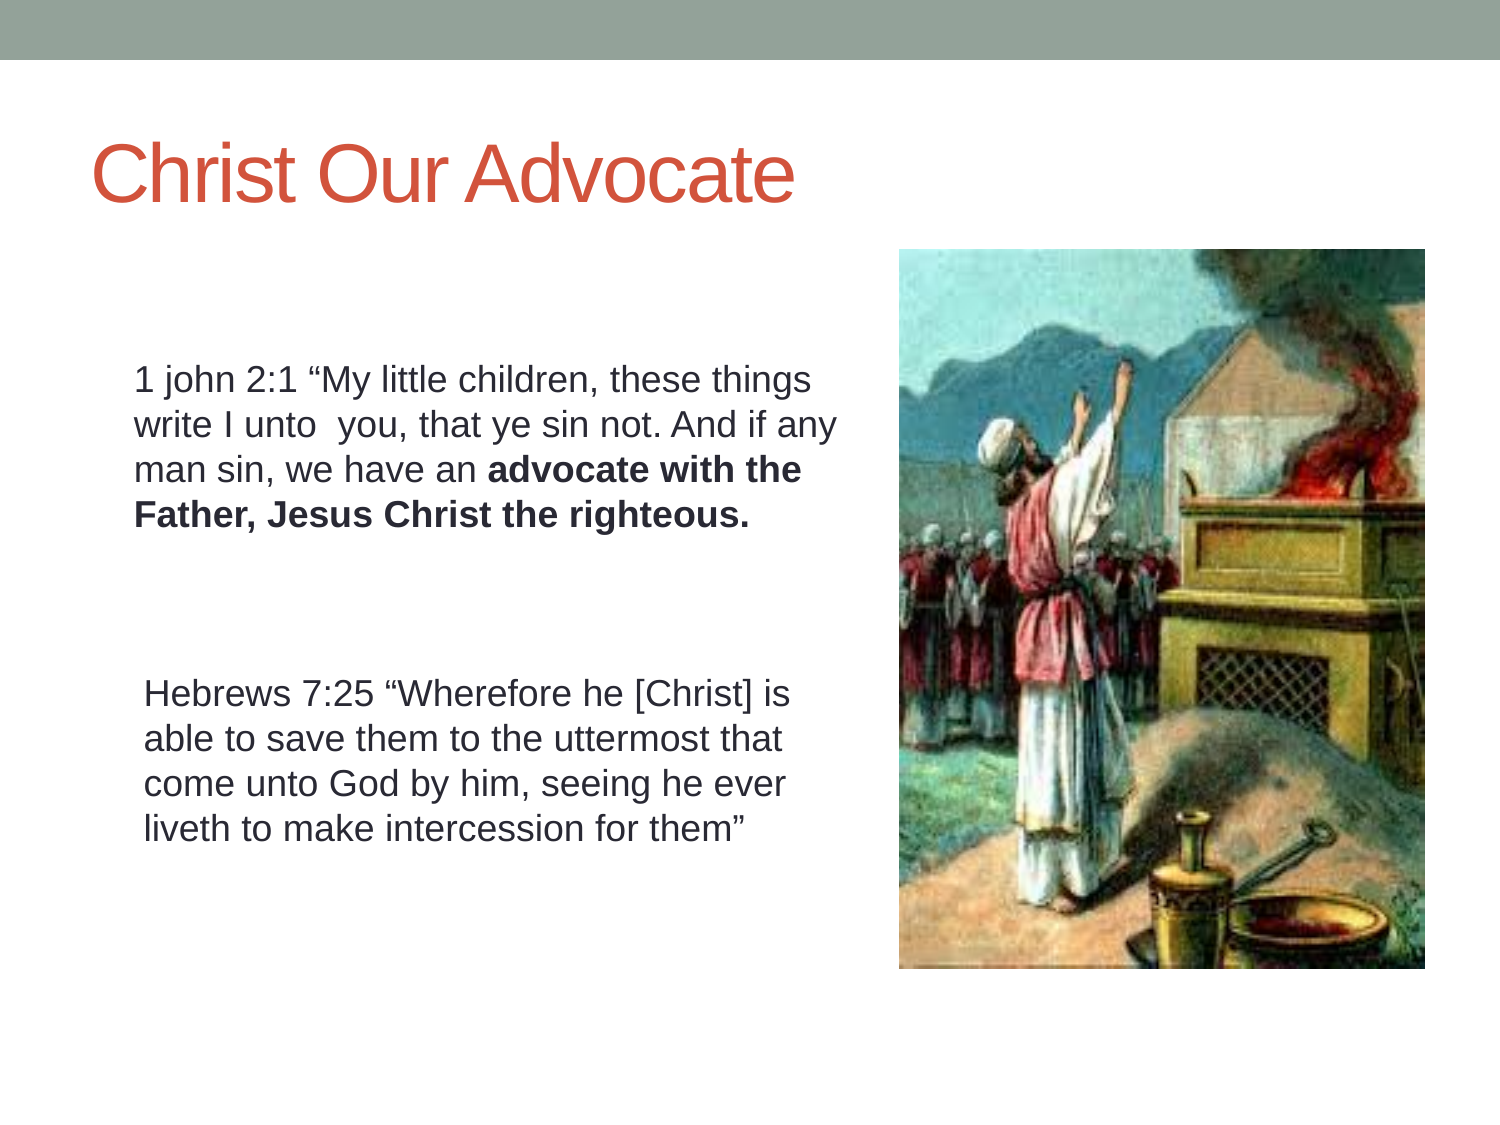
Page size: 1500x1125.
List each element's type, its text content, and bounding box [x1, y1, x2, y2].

title Christ Our Advocate [75, 87, 1425, 250]
picture [899, 249, 1426, 969]
text_box 1 john 2:1 “My little children, these things write I unto you, that ye sin not. And if any man sin, we have an advocate with the Father, Jesus Christ the righteous. [118, 347, 896, 542]
text_box Hebrews 7:25 “Wherefore he [Christ] is able to save them to the uttermost that come unto God by him, seeing he ever liveth to make intercession for them” [128, 661, 873, 856]
